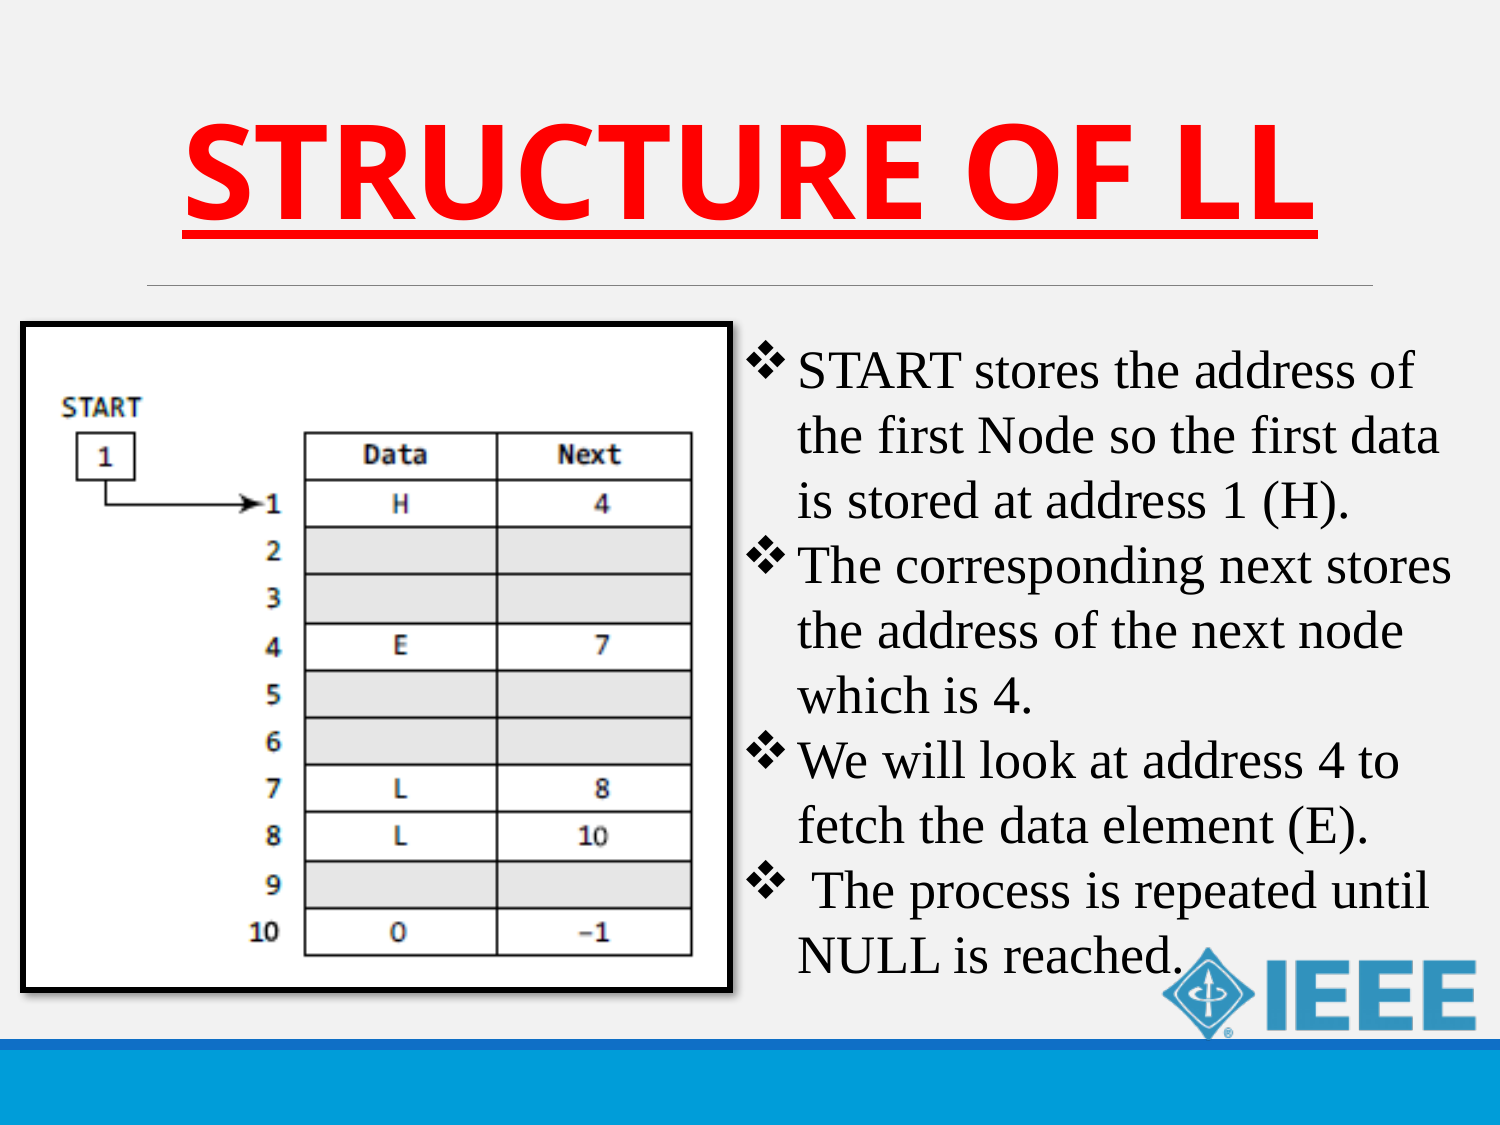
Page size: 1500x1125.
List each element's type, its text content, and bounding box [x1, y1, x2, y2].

list [66, 992, 1463, 1079]
picture [25, 326, 728, 988]
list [1152, 940, 1490, 1051]
title STRUCTURE OF LL [0, 101, 1500, 340]
text_box START stores the address of the first Node so the first data is stored at address 1 (H). The corresponding next stores the address of the next node which is 4. We will look at address 4 to fetch the data element (E). The process is repeated until NULL is reached. [742, 326, 1477, 992]
